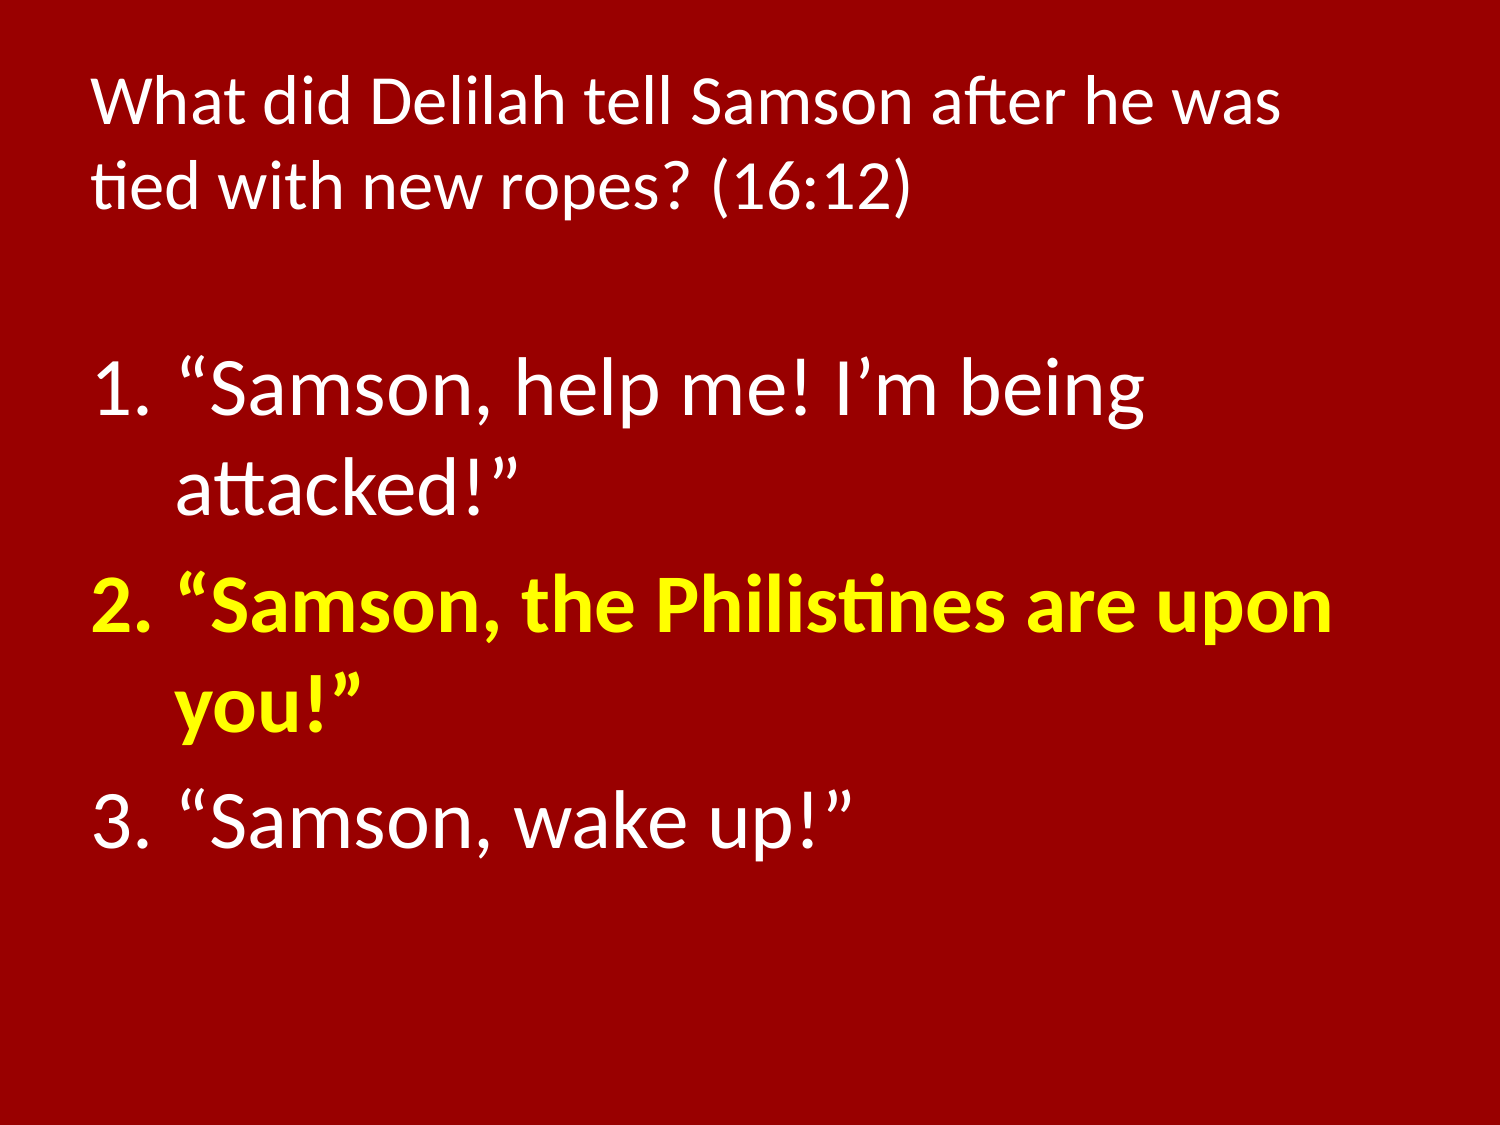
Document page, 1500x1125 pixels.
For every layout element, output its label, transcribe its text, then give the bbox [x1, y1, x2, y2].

title What did Delilah tell Samson after he was tied with new ropes? (16:12) [75, 45, 1425, 233]
list “Samson, help me! I’m being attacked!” “Samson, the Philistines are upon you!” “Samson, wake up!” [75, 324, 1425, 1005]
